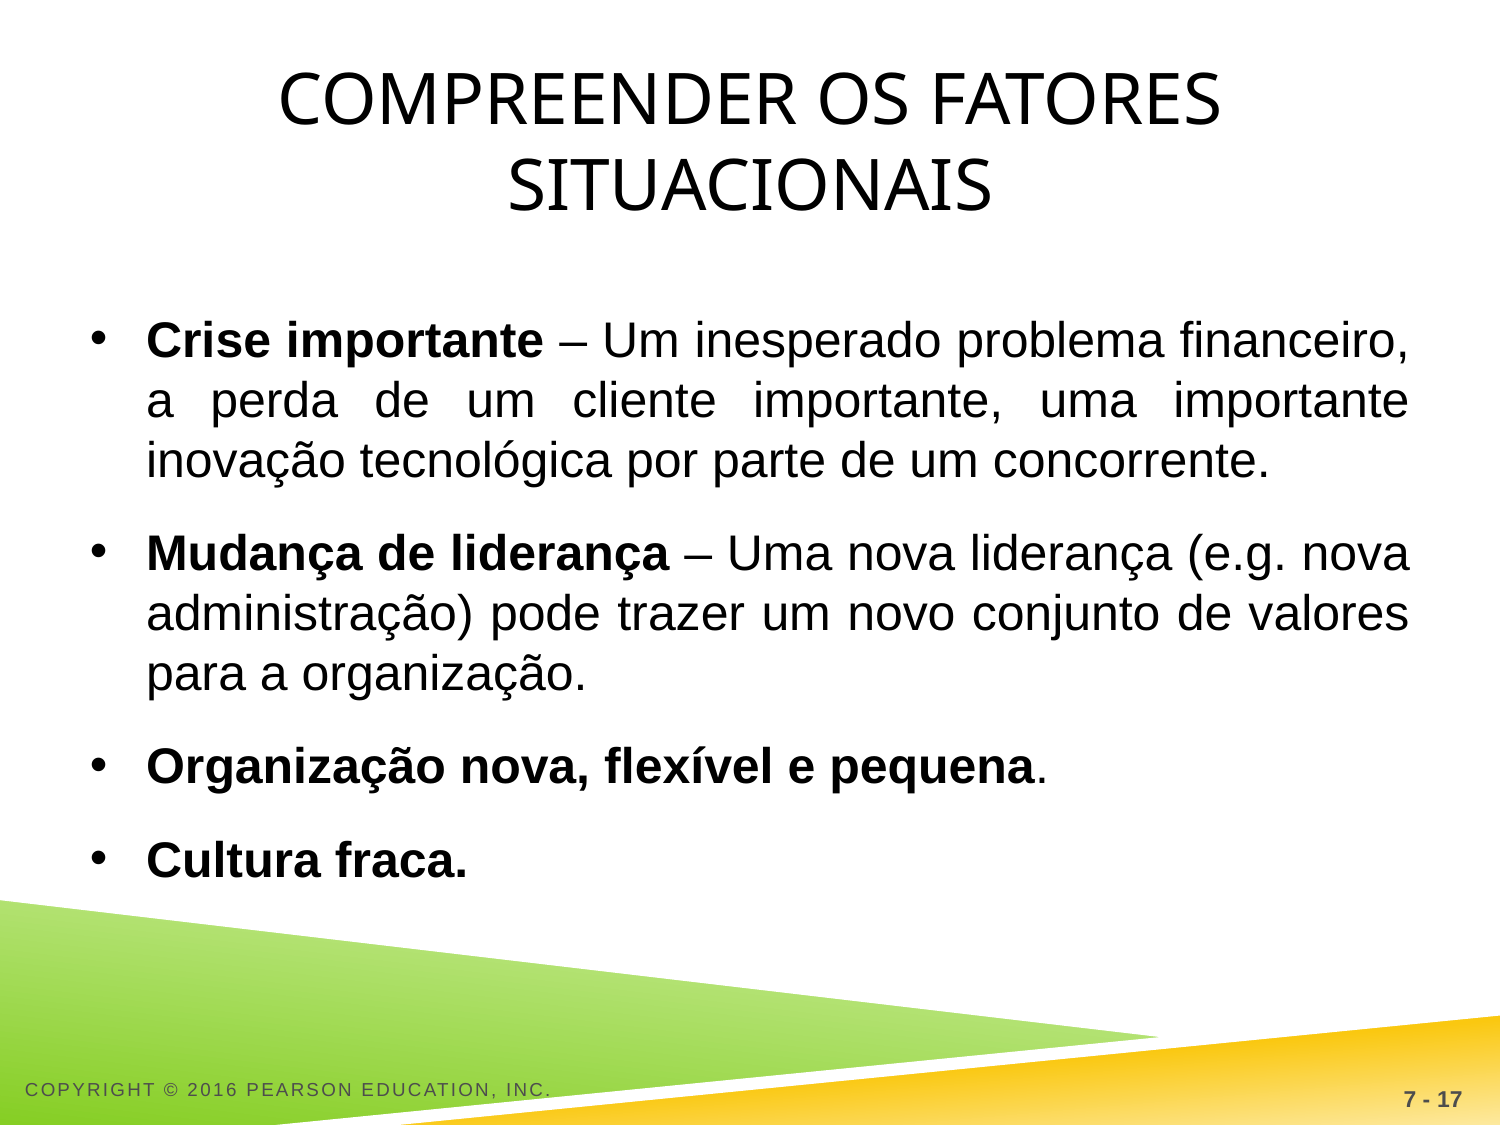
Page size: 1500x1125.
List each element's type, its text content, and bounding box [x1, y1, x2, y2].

text_box Crise importante – Um inesperado problema financeiro, a perda de um cliente importante, uma importante inovação tecnológica por parte de um concorrente. Mudança de liderança – Uma nova liderança (e.g. nova administração) pode trazer um novo conjunto de valores para a organização. Organização nova, flexível e pequena. Cultura fraca. [74, 299, 1425, 1063]
footer Copyright © 2016 Pearson Education, Inc. [24, 1065, 625, 1100]
title Compreender os fatores situacionais [112, 45, 1388, 233]
slide_number 7 - 17 [1387, 1059, 1463, 1113]
